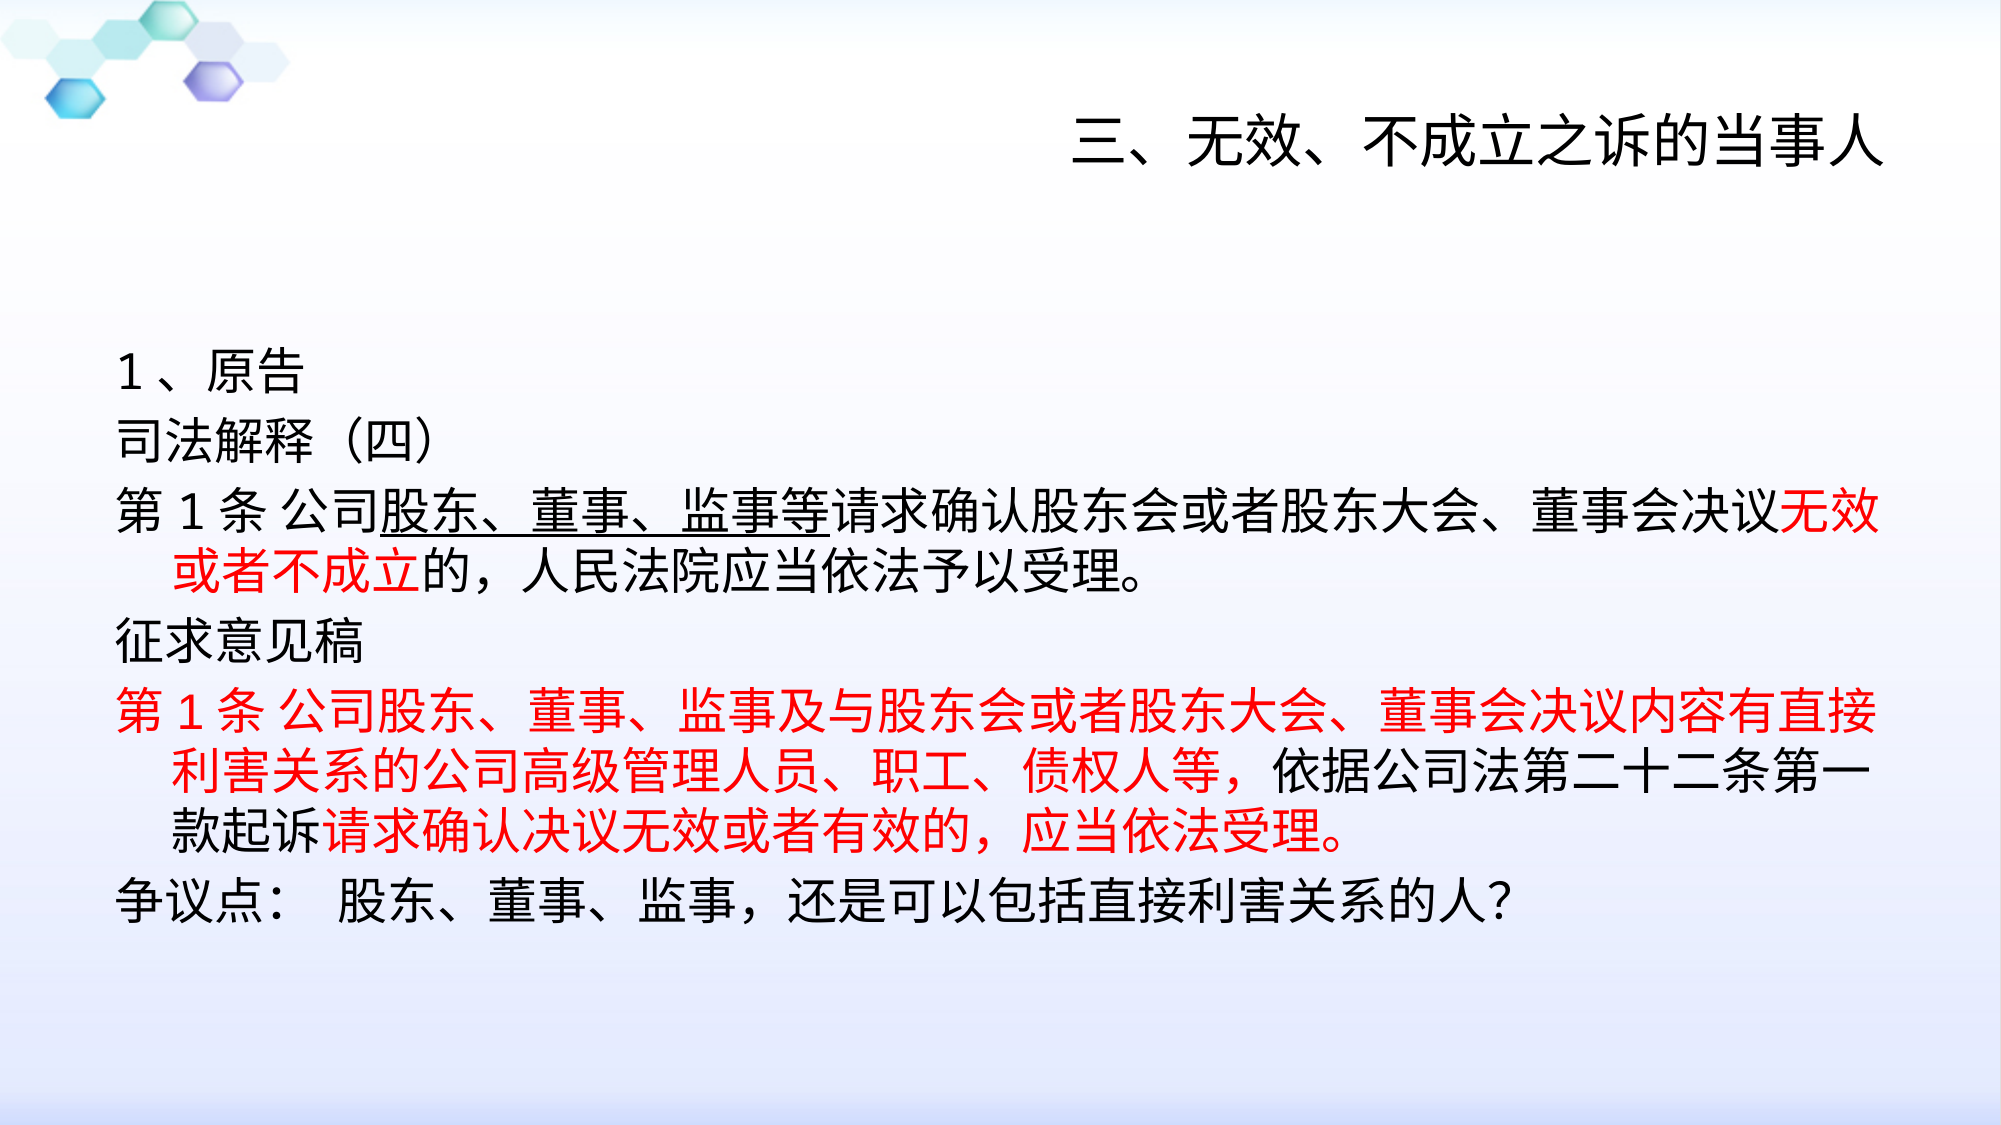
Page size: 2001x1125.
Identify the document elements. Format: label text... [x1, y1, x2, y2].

picture [0, 0, 2001, 1125]
title 三、无效、不成立之诉的当事人 [99, 44, 1901, 233]
list 1、原告 司法解释（四） 第1条 公司股东、董事、监事等请求确认股东会或者股东大会、董事会决议无效或者不成立的，人民法院应当依法予以受理。 征求意见稿 第1条 公司股东、董事、监事及与股东会或者股东大会、董事会决议内容有直接利害关系的公司高级管理人员、职工、债权人等，依据公司法第二十二条第一款起诉请求确认决议无效或者有效的，应当依法受理。 争议点： 股东、董事、监事，还是可以包括直接利害关系的人？ [99, 262, 1901, 1006]
